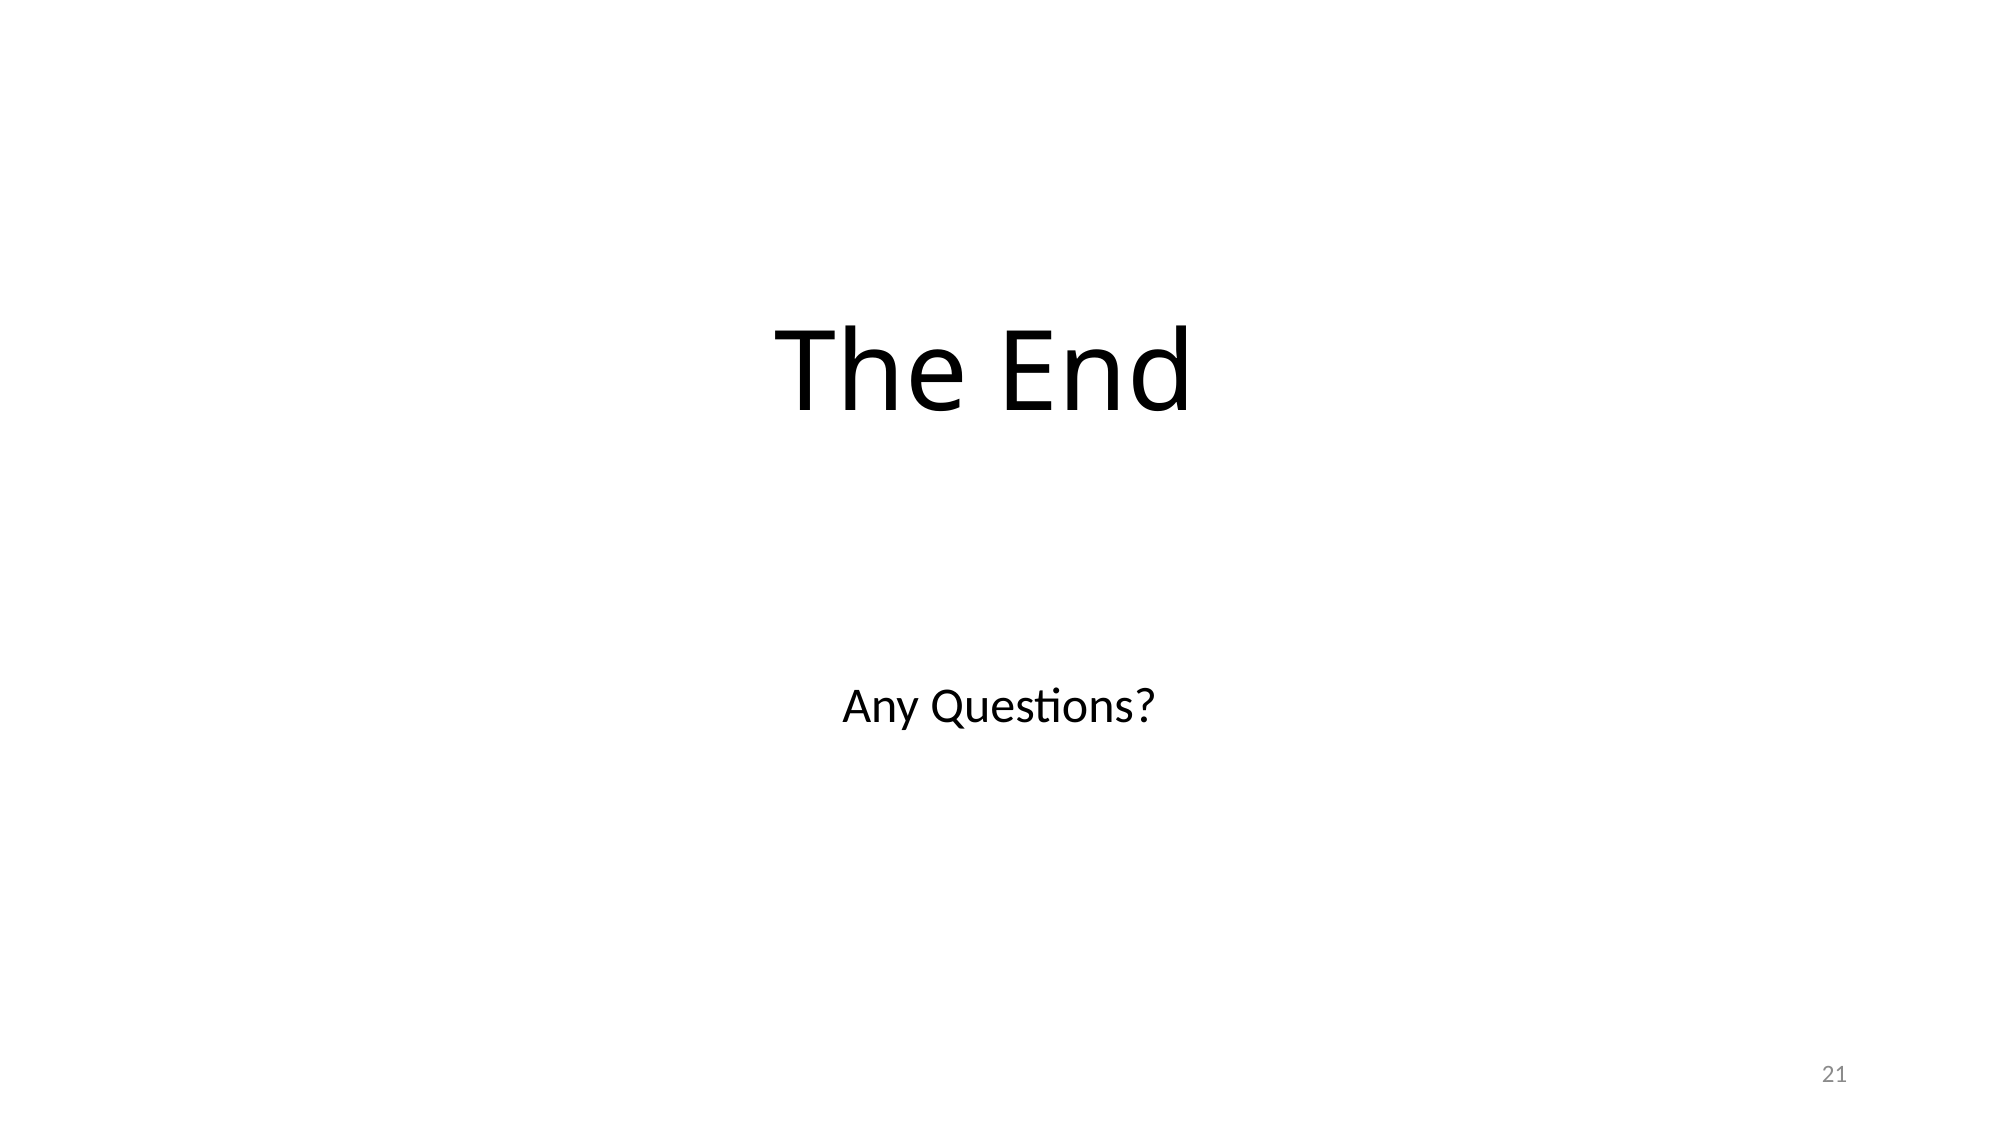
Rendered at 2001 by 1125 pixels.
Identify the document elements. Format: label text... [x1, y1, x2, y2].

title The End [249, 184, 1750, 576]
subtitle Any Questions? [249, 590, 1750, 863]
slide_number 21 [1412, 1042, 1863, 1103]
